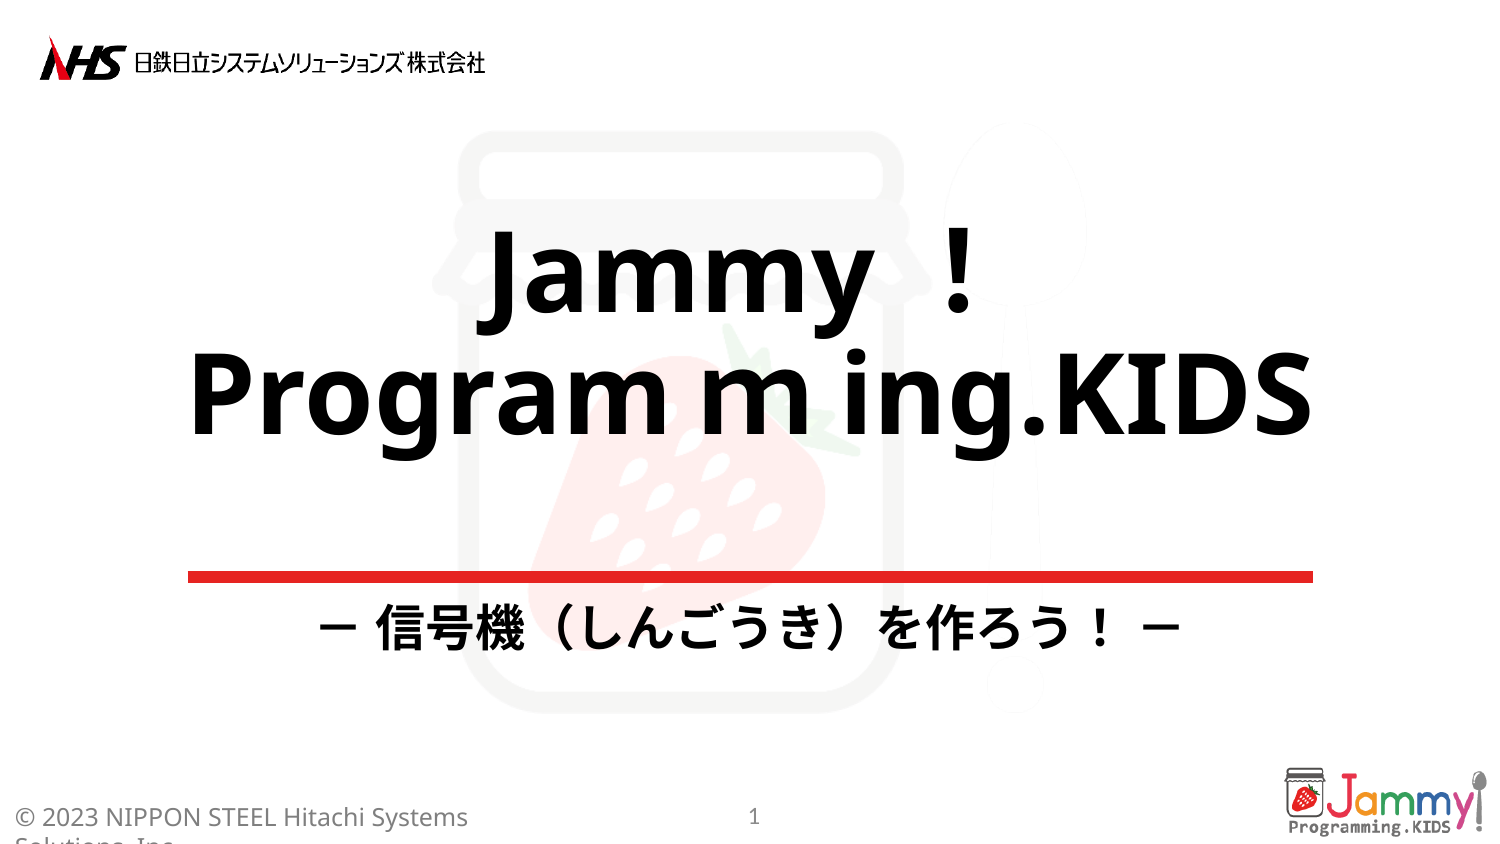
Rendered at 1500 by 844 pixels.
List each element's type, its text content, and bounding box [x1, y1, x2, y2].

picture [22, 28, 502, 97]
picture [1281, 763, 1490, 837]
subtitle － 信号機（しんごうき）を作ろう！ － [187, 588, 1313, 682]
slide_number 1 [585, 794, 923, 835]
